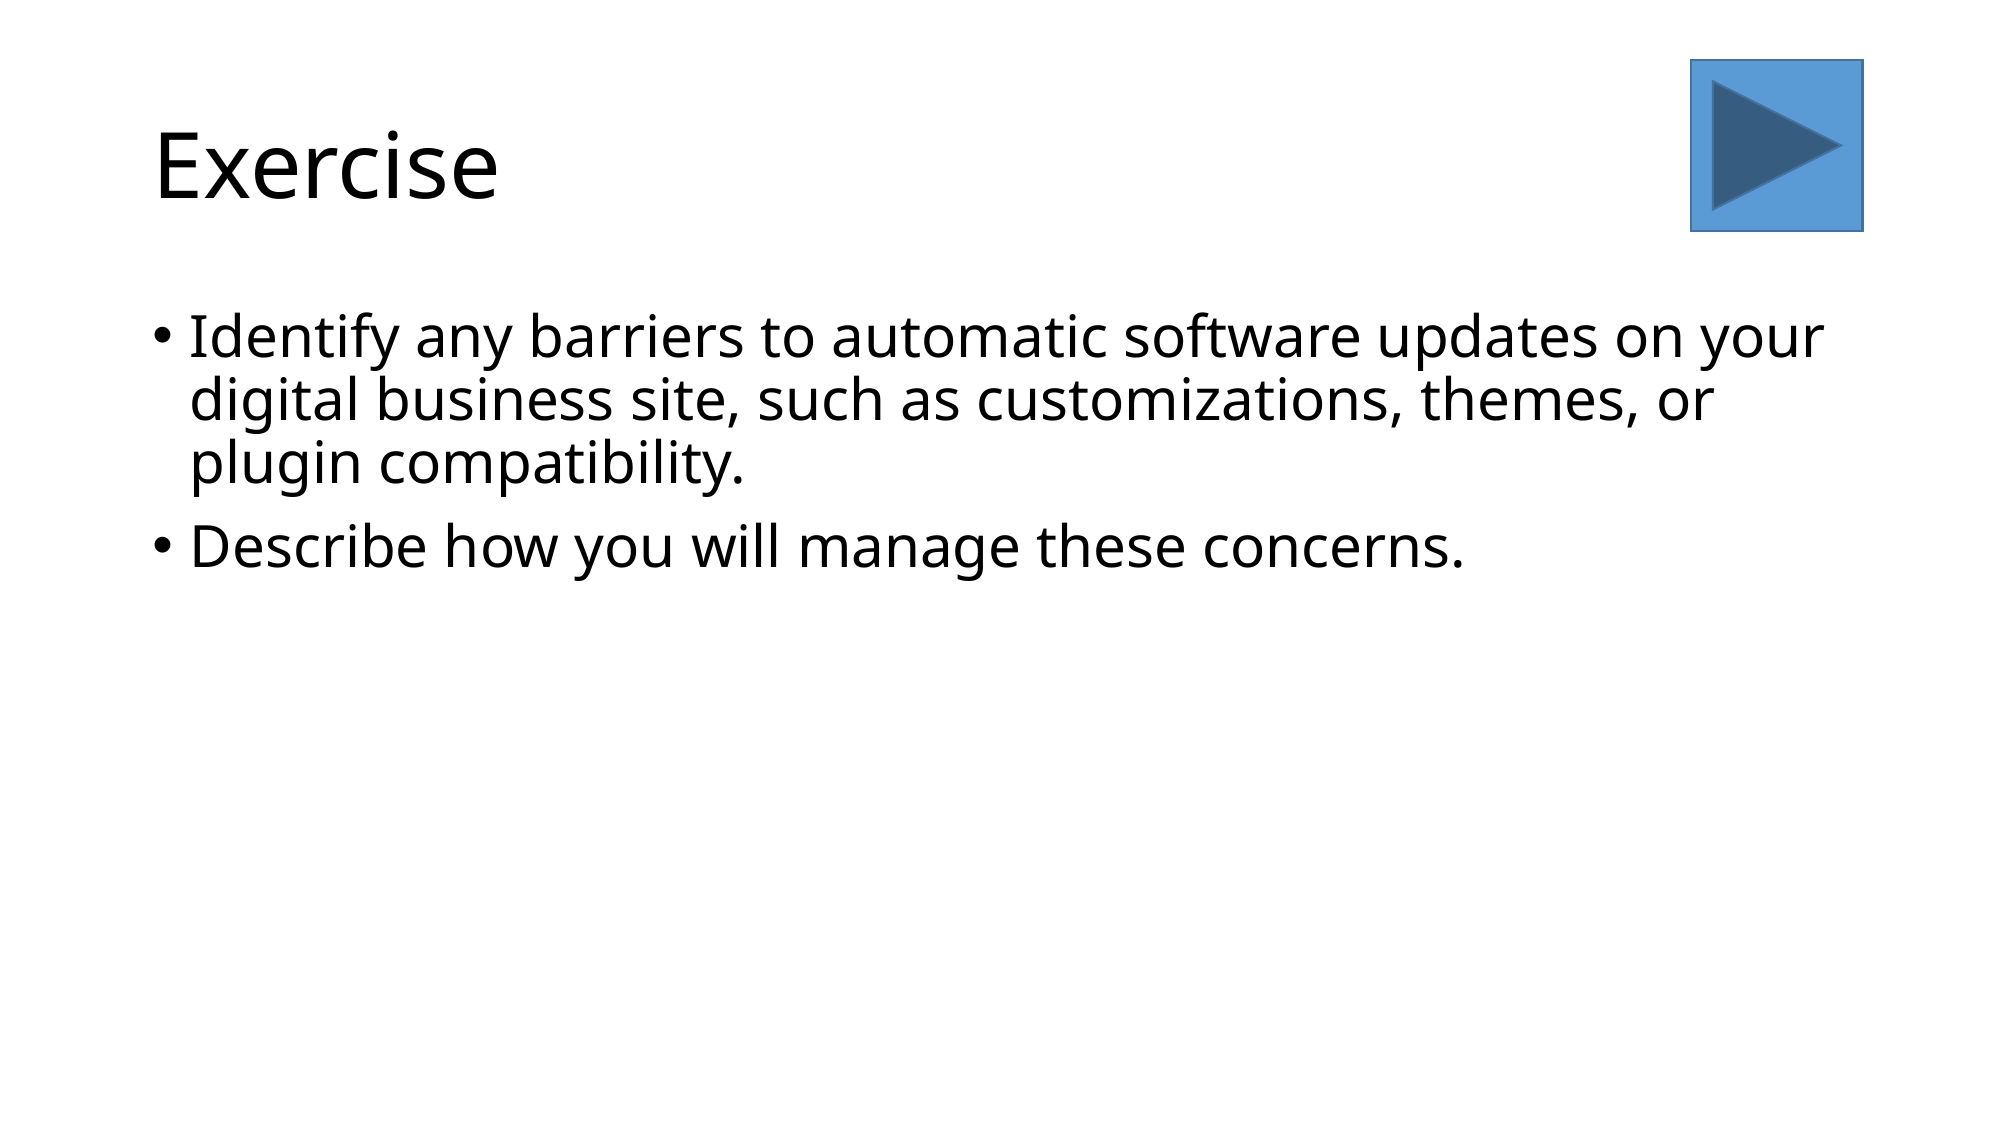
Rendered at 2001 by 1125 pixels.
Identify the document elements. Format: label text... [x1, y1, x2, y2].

list Identify any barriers to automatic software updates on your digital business site, such as customizations, themes, or plugin compatibility. Describe how you will manage these concerns. [137, 299, 1863, 1014]
title Exercise [137, 59, 1863, 278]
text_box [1690, 59, 1864, 232]
